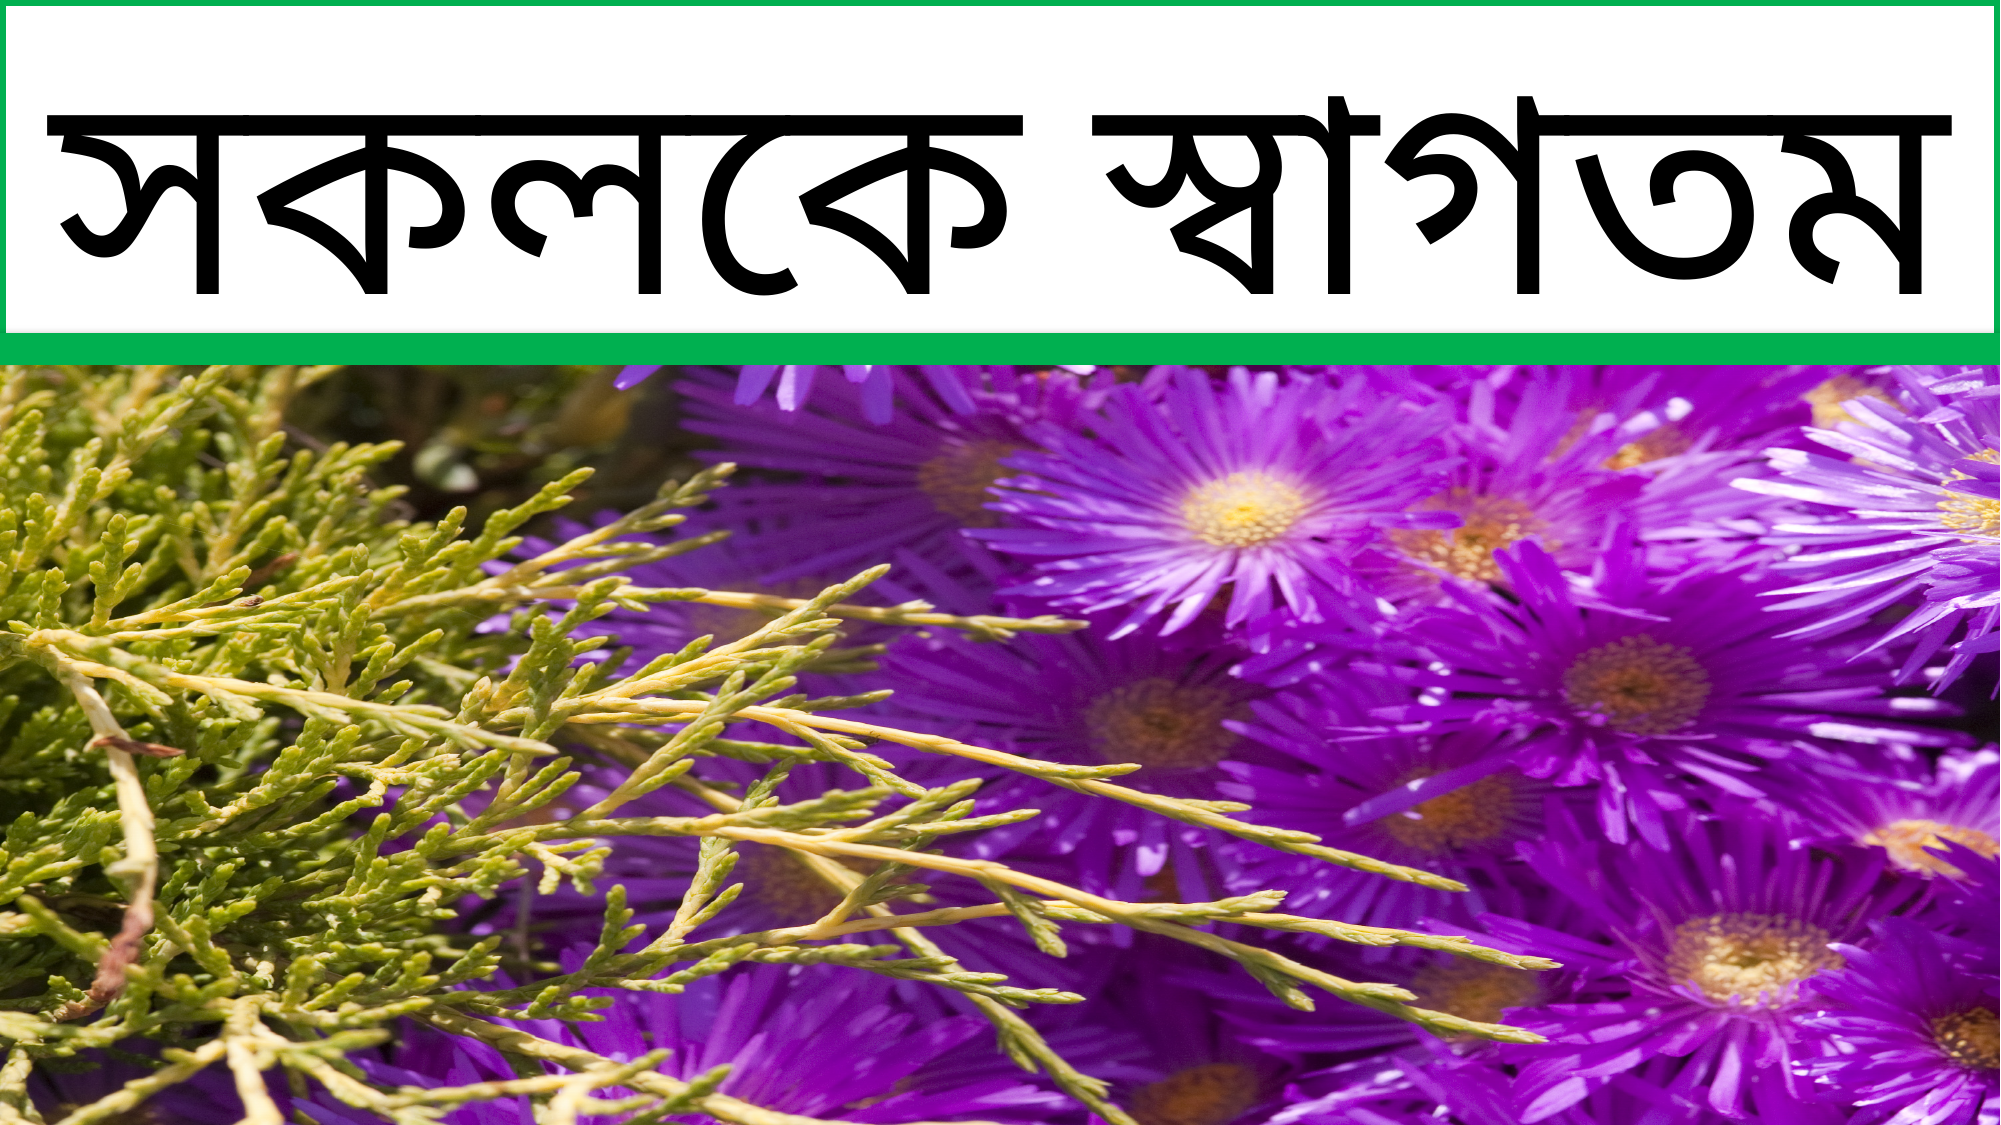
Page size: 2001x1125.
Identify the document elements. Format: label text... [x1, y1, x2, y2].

picture [0, 364, 2000, 1125]
text_box সকলকে স্বাগতম [0, 0, 2000, 329]
